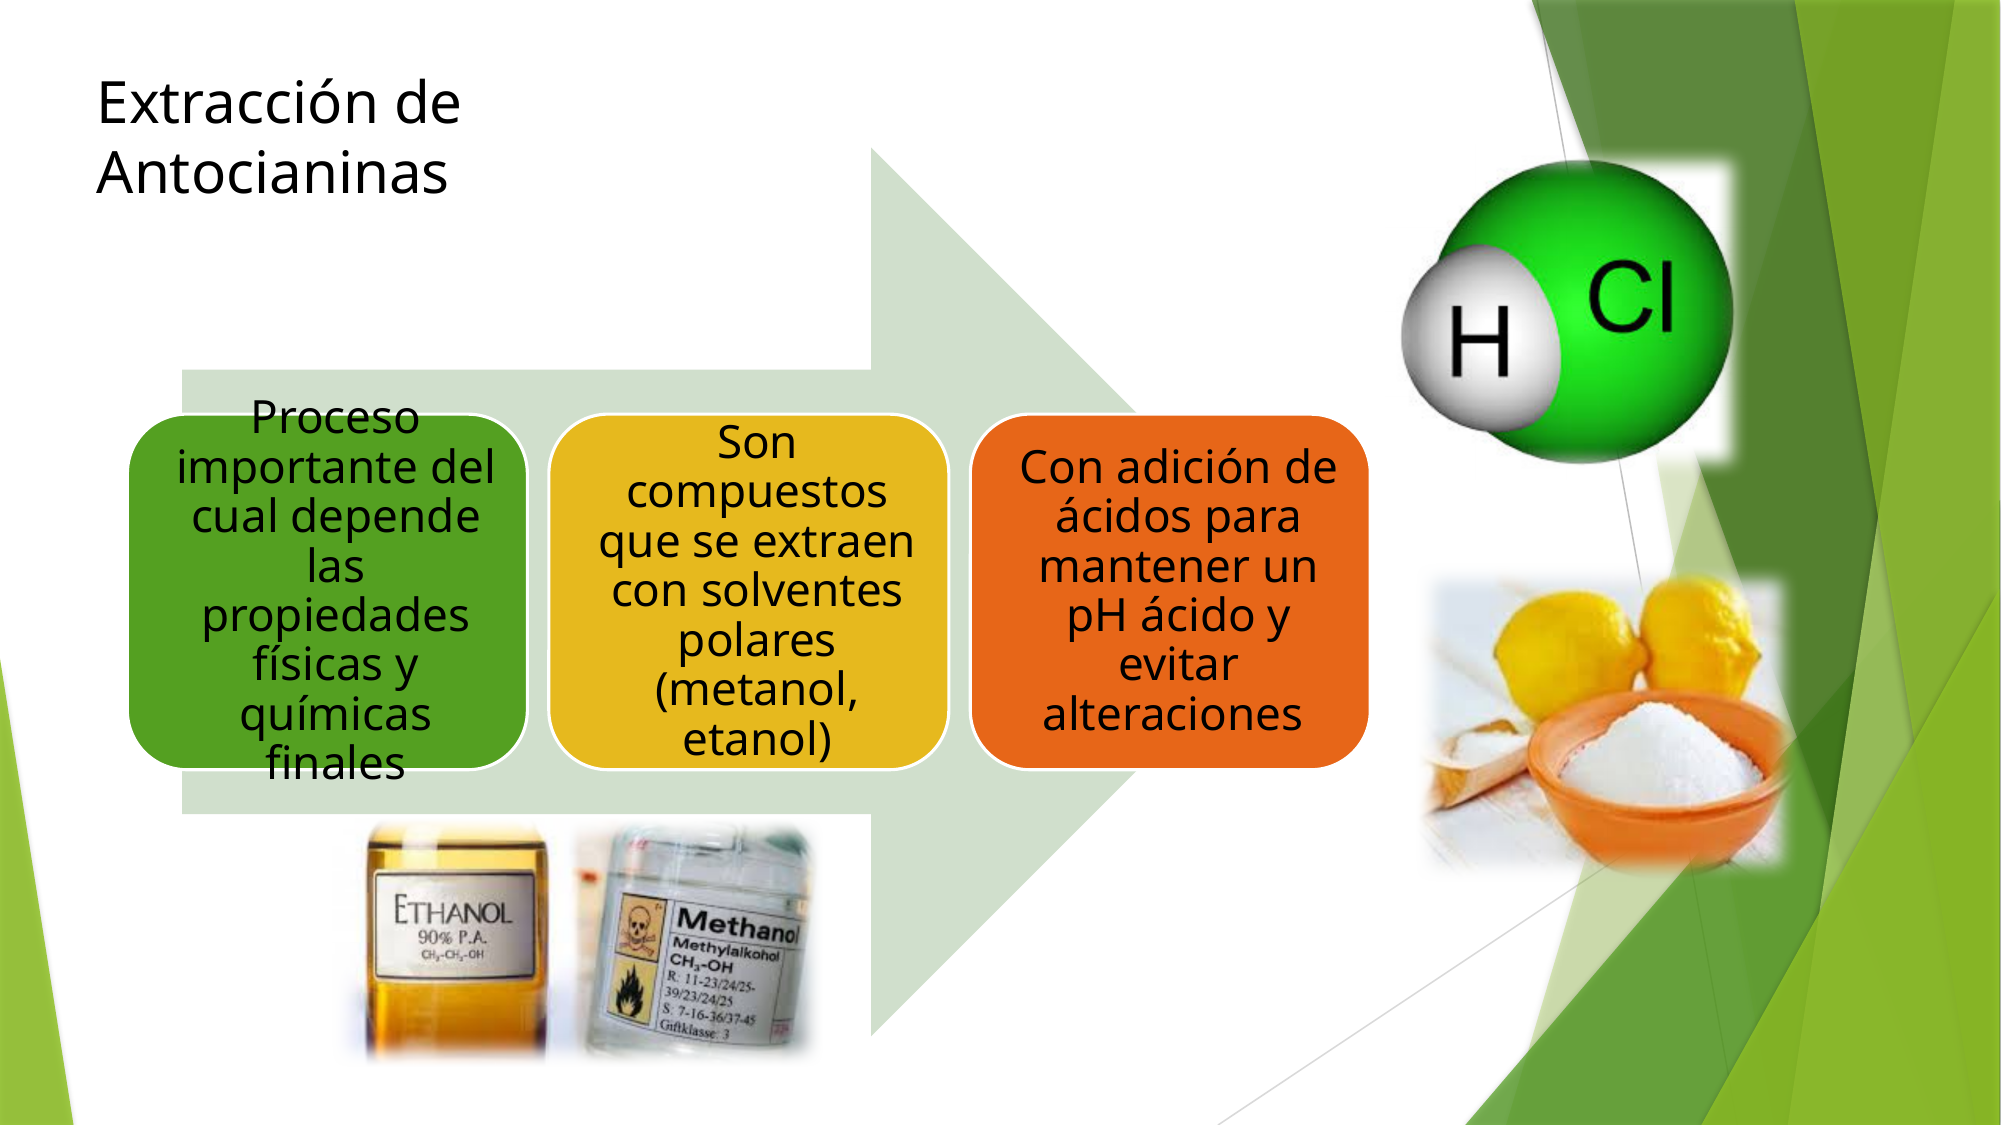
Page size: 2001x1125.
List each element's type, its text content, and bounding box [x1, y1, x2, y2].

text_box Extracción de Antocianinas [82, 57, 824, 146]
picture [1415, 561, 1801, 884]
picture [1383, 142, 1751, 482]
picture [331, 816, 825, 1068]
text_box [81, 146, 1416, 1037]
